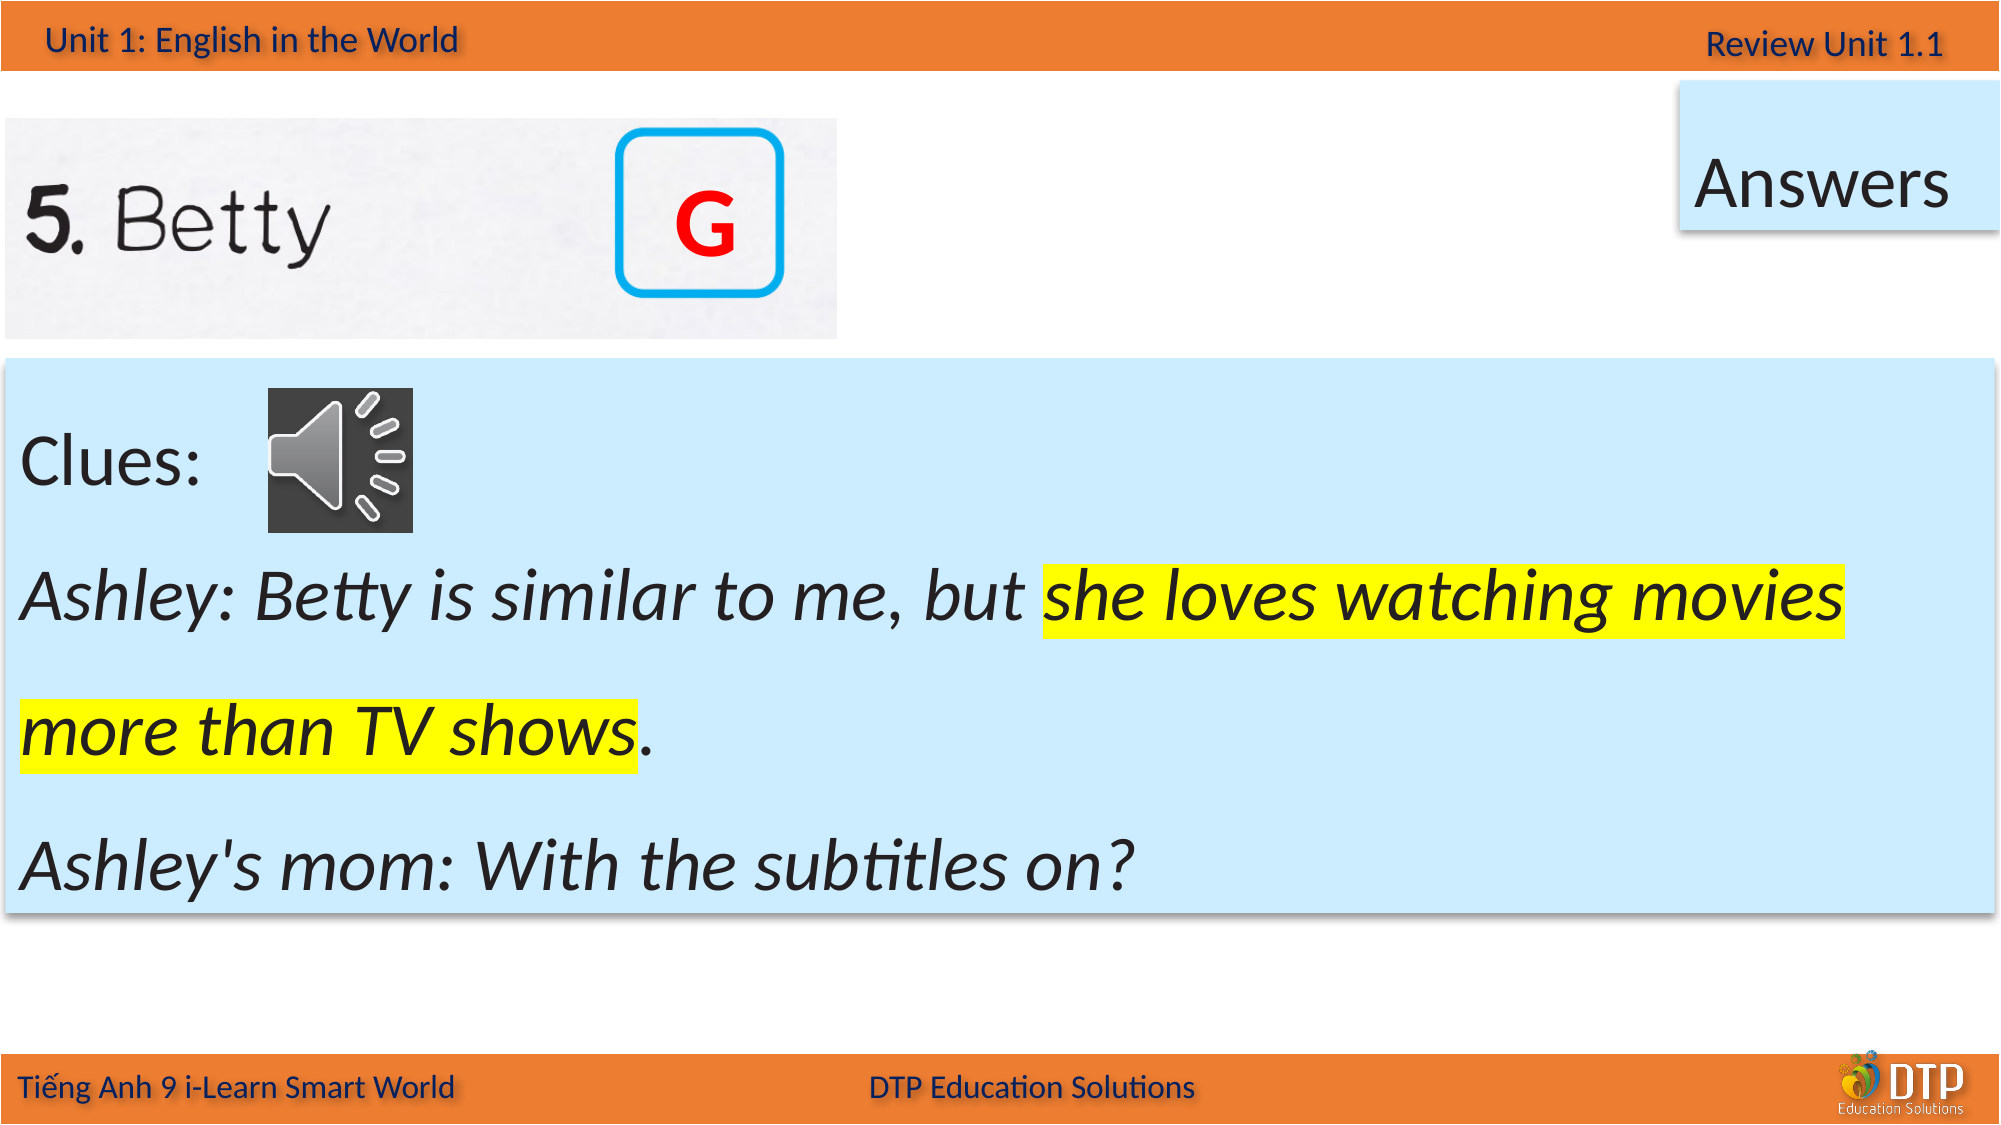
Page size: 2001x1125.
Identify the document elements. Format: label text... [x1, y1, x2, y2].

text_box Answers [1679, 80, 2000, 231]
text_box Clues: Ashley: Betty is similar to me, but she loves watching movies more than TV shows. Ashley's mom: With the subtitles on? [5, 358, 1995, 913]
picture [266, 386, 415, 535]
picture [1839, 1050, 1963, 1114]
picture [5, 118, 837, 339]
